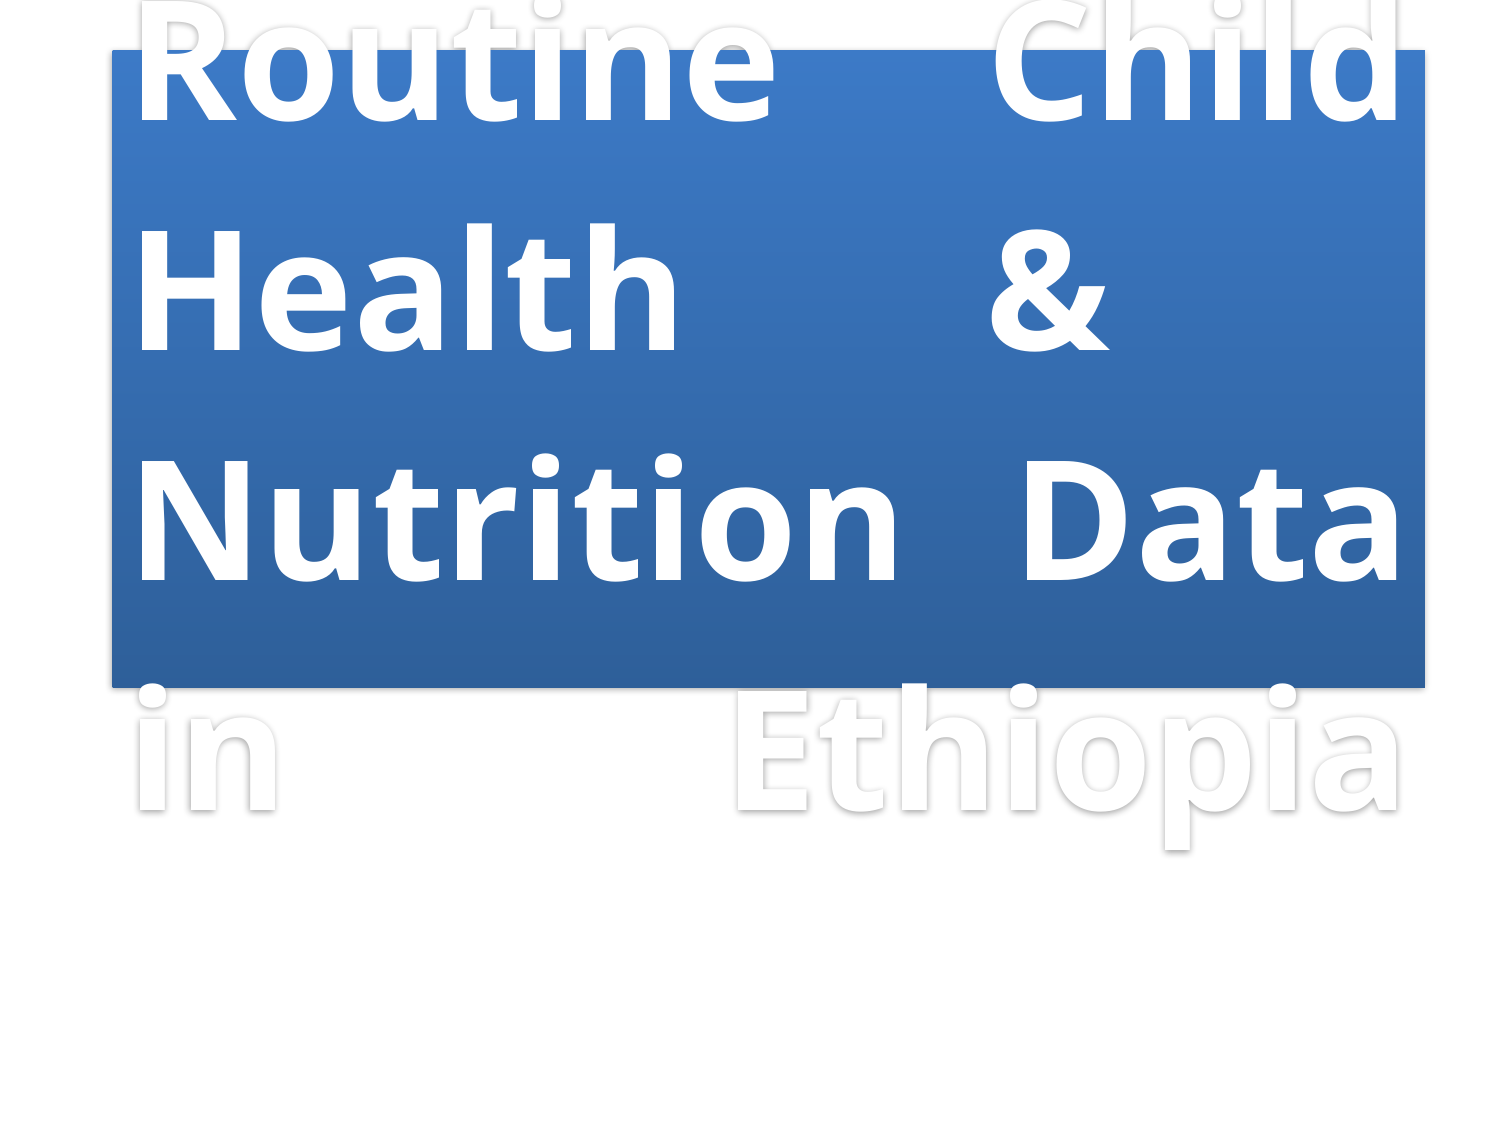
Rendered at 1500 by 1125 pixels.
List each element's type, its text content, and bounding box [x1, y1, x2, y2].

title Routine Child Health & Nutrition Data in Ethiopia [112, 50, 1425, 688]
